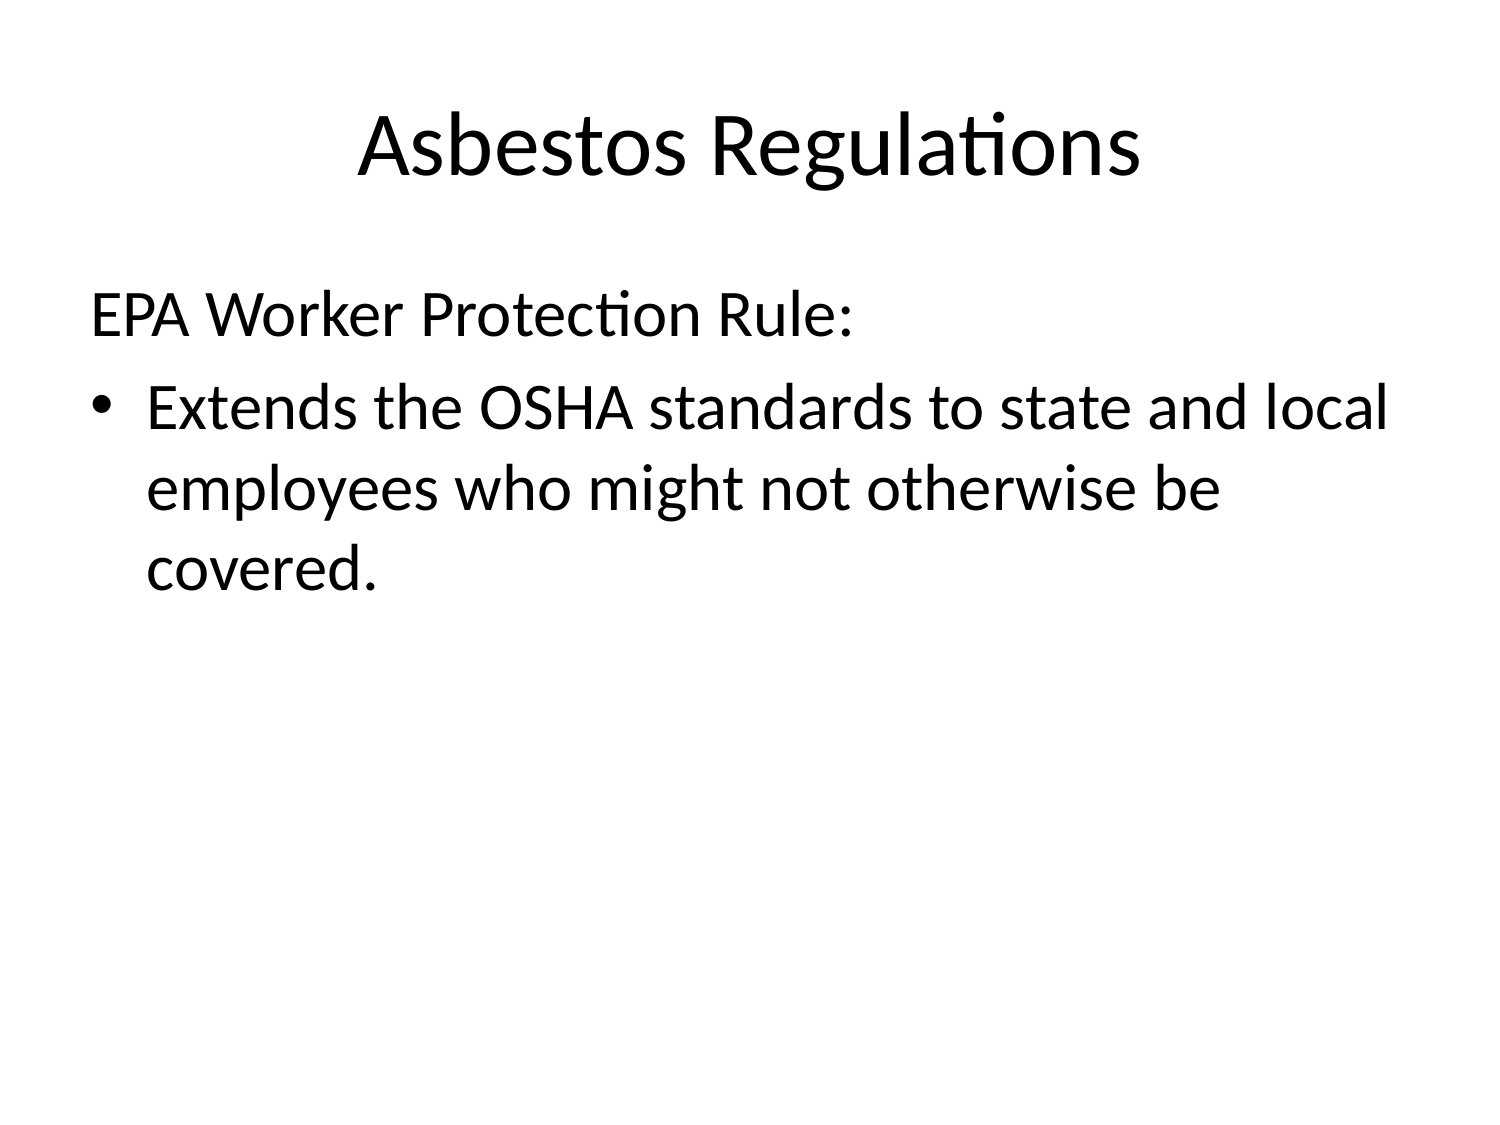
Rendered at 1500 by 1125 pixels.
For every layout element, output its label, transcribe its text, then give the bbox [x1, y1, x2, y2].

list EPA Worker Protection Rule: Extends the OSHA standards to state and local employees who might not otherwise be covered. [75, 262, 1425, 1005]
title Asbestos Regulations [75, 45, 1425, 233]
